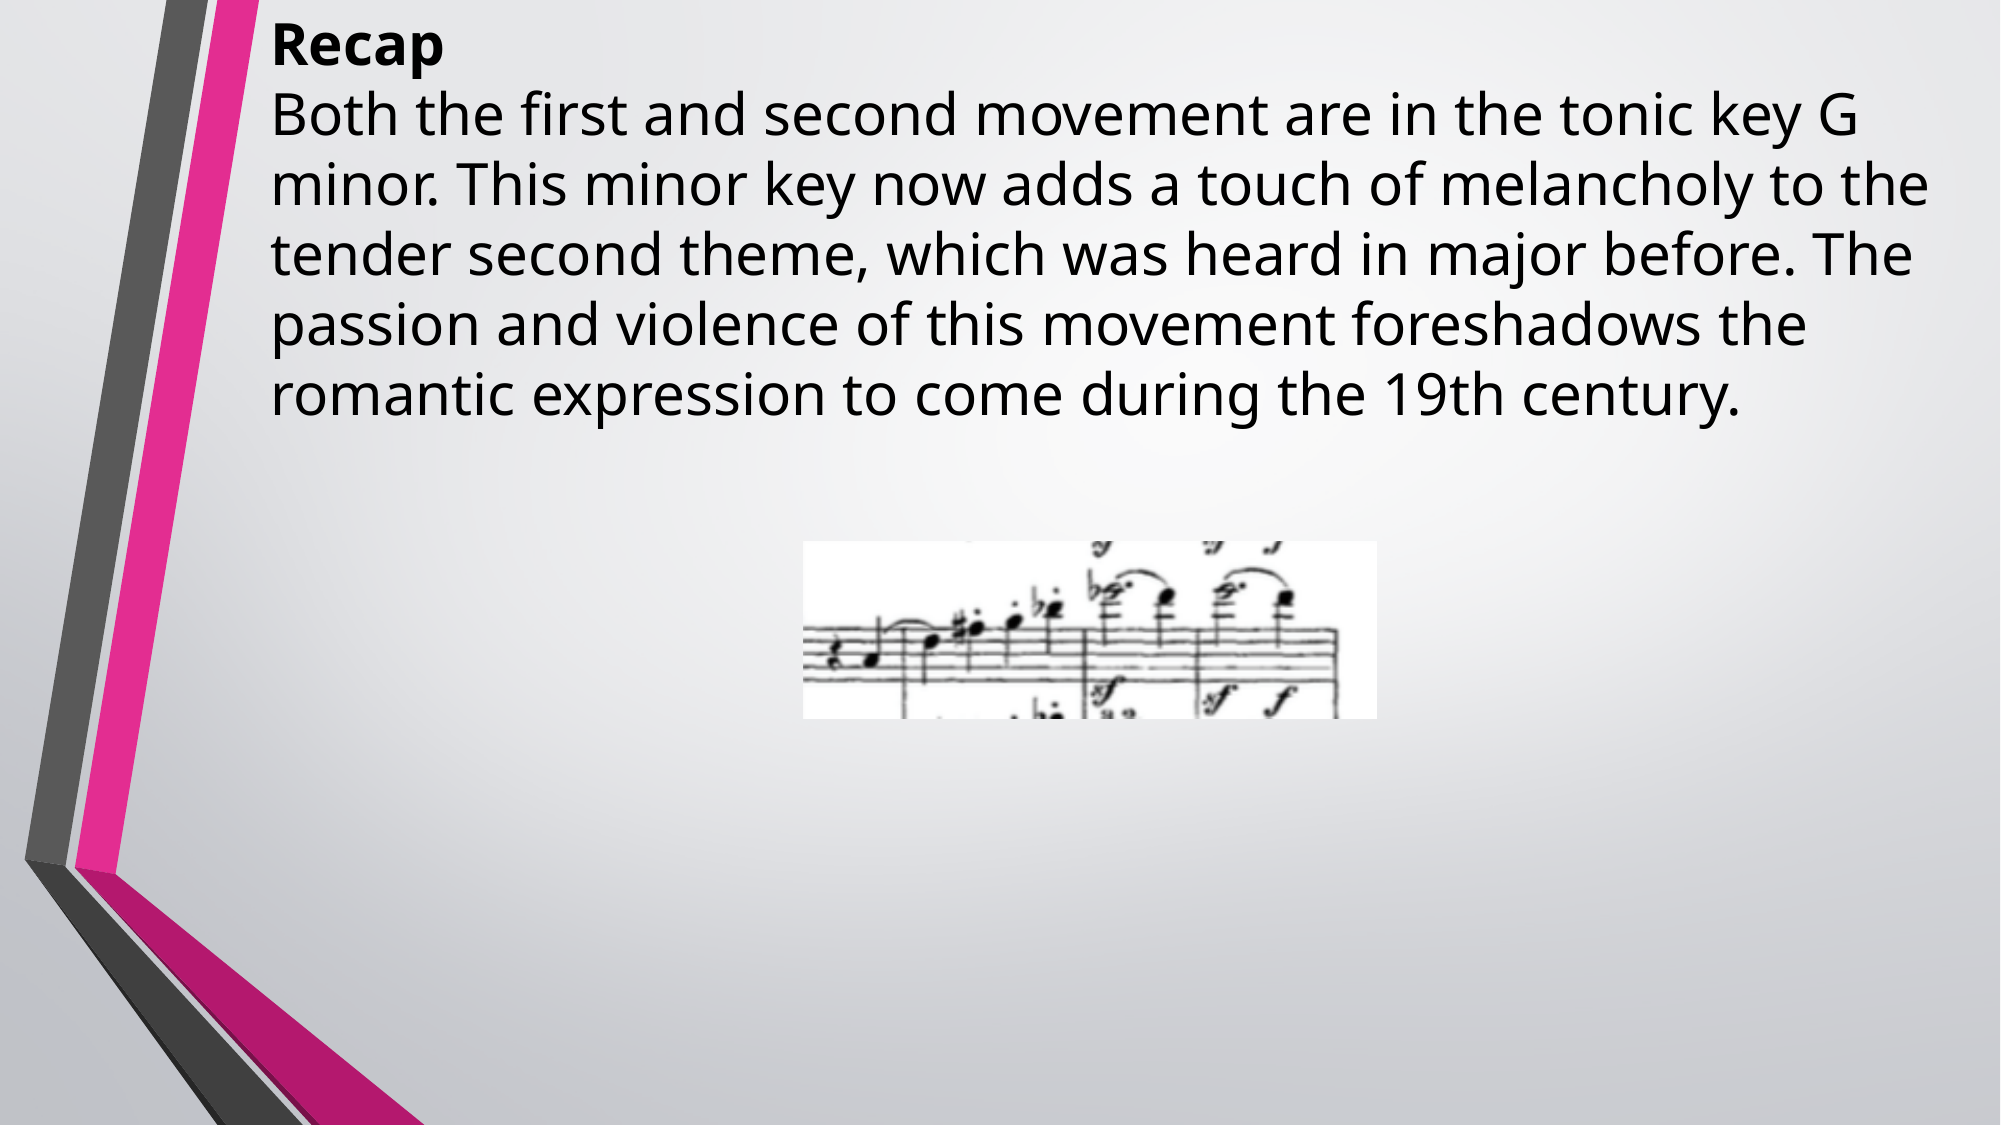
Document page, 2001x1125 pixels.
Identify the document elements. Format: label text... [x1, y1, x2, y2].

text_box Recap Both the first and second movement are in the tonic key G minor. This minor key now adds a touch of melancholy to the tender second theme, which was heard in major before. The passion and violence of this movement foreshadows the romantic expression to come during the 19th century. [255, 0, 2000, 435]
picture [803, 541, 1377, 719]
